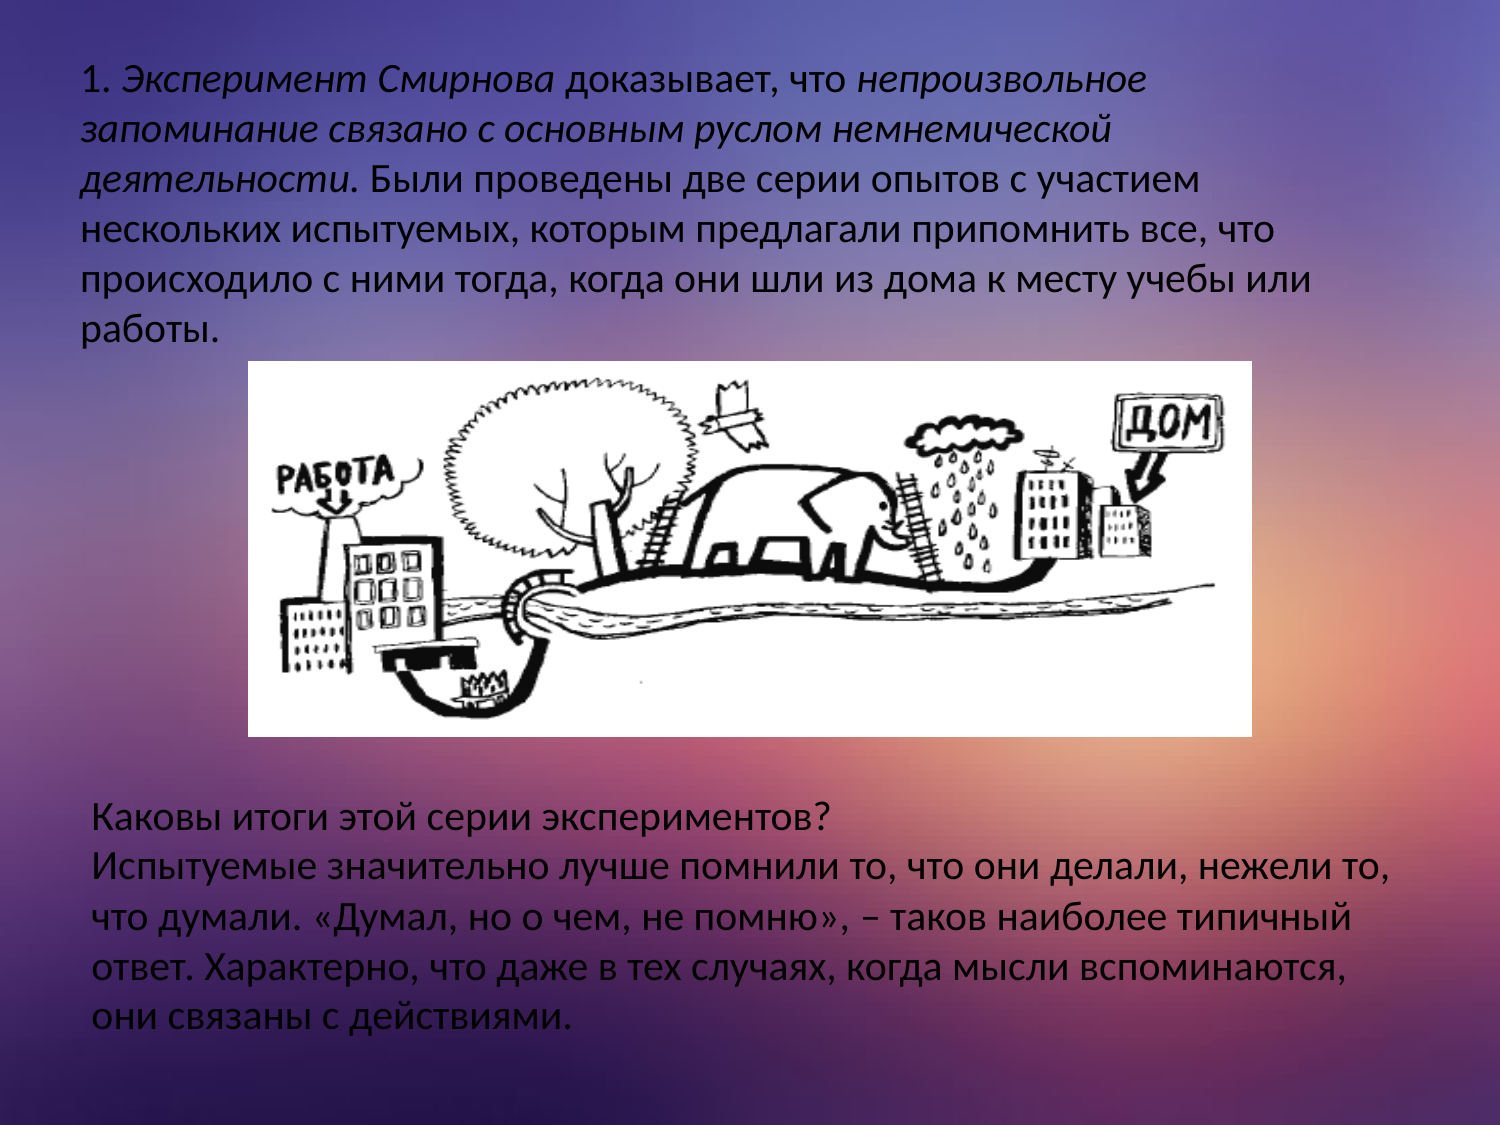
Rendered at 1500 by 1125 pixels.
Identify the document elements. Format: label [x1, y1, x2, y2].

picture [0, 0, 1500, 1125]
list [248, 361, 1252, 737]
